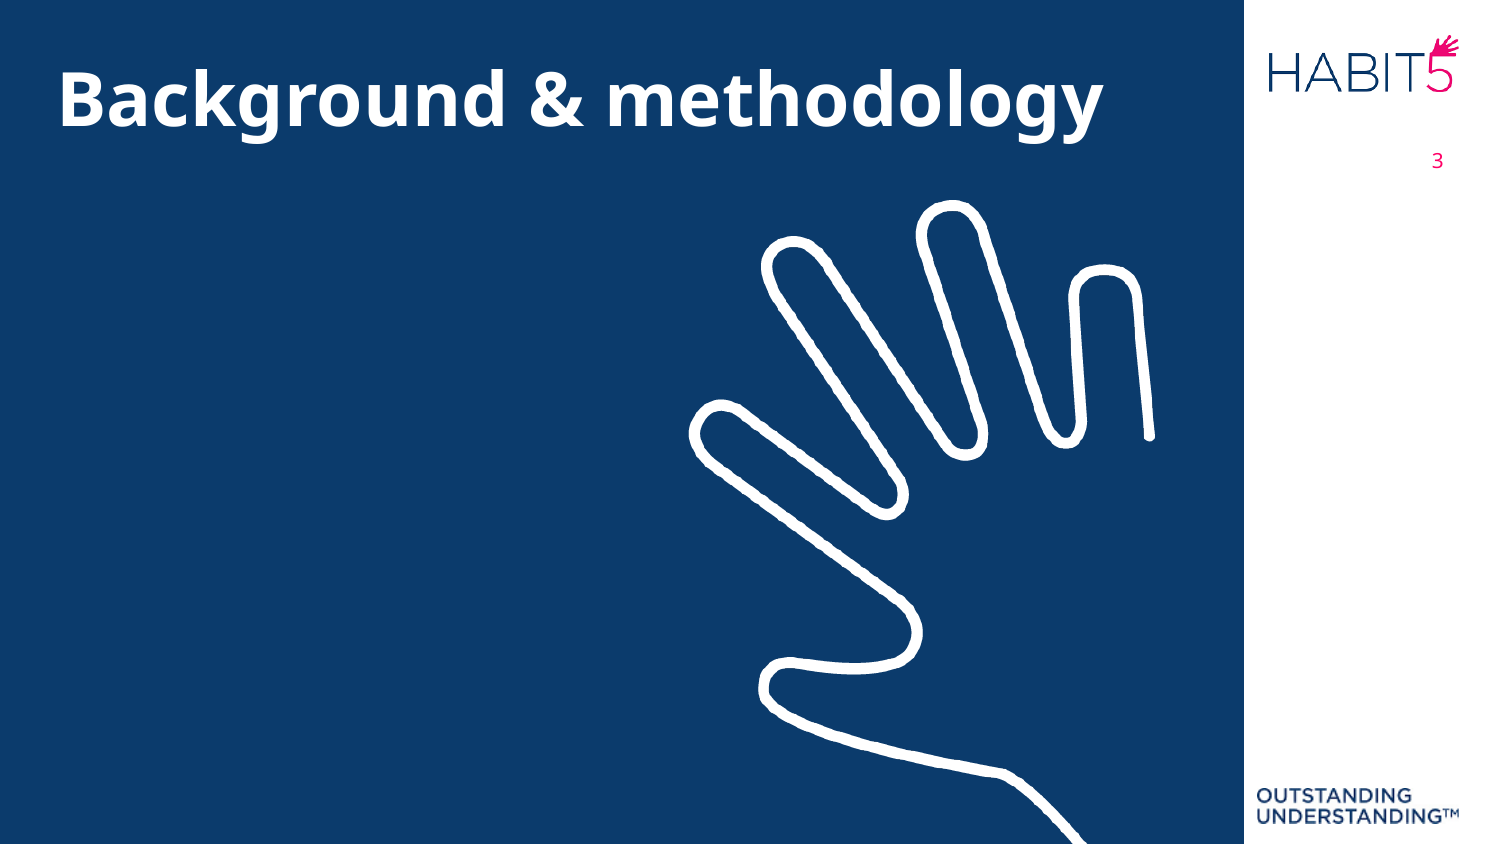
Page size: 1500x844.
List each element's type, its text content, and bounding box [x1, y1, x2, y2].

picture [1269, 35, 1459, 92]
text_box Background & methodology [41, 43, 1211, 186]
slide_number 3 [1285, 138, 1459, 186]
picture [0, 0, 1459, 844]
